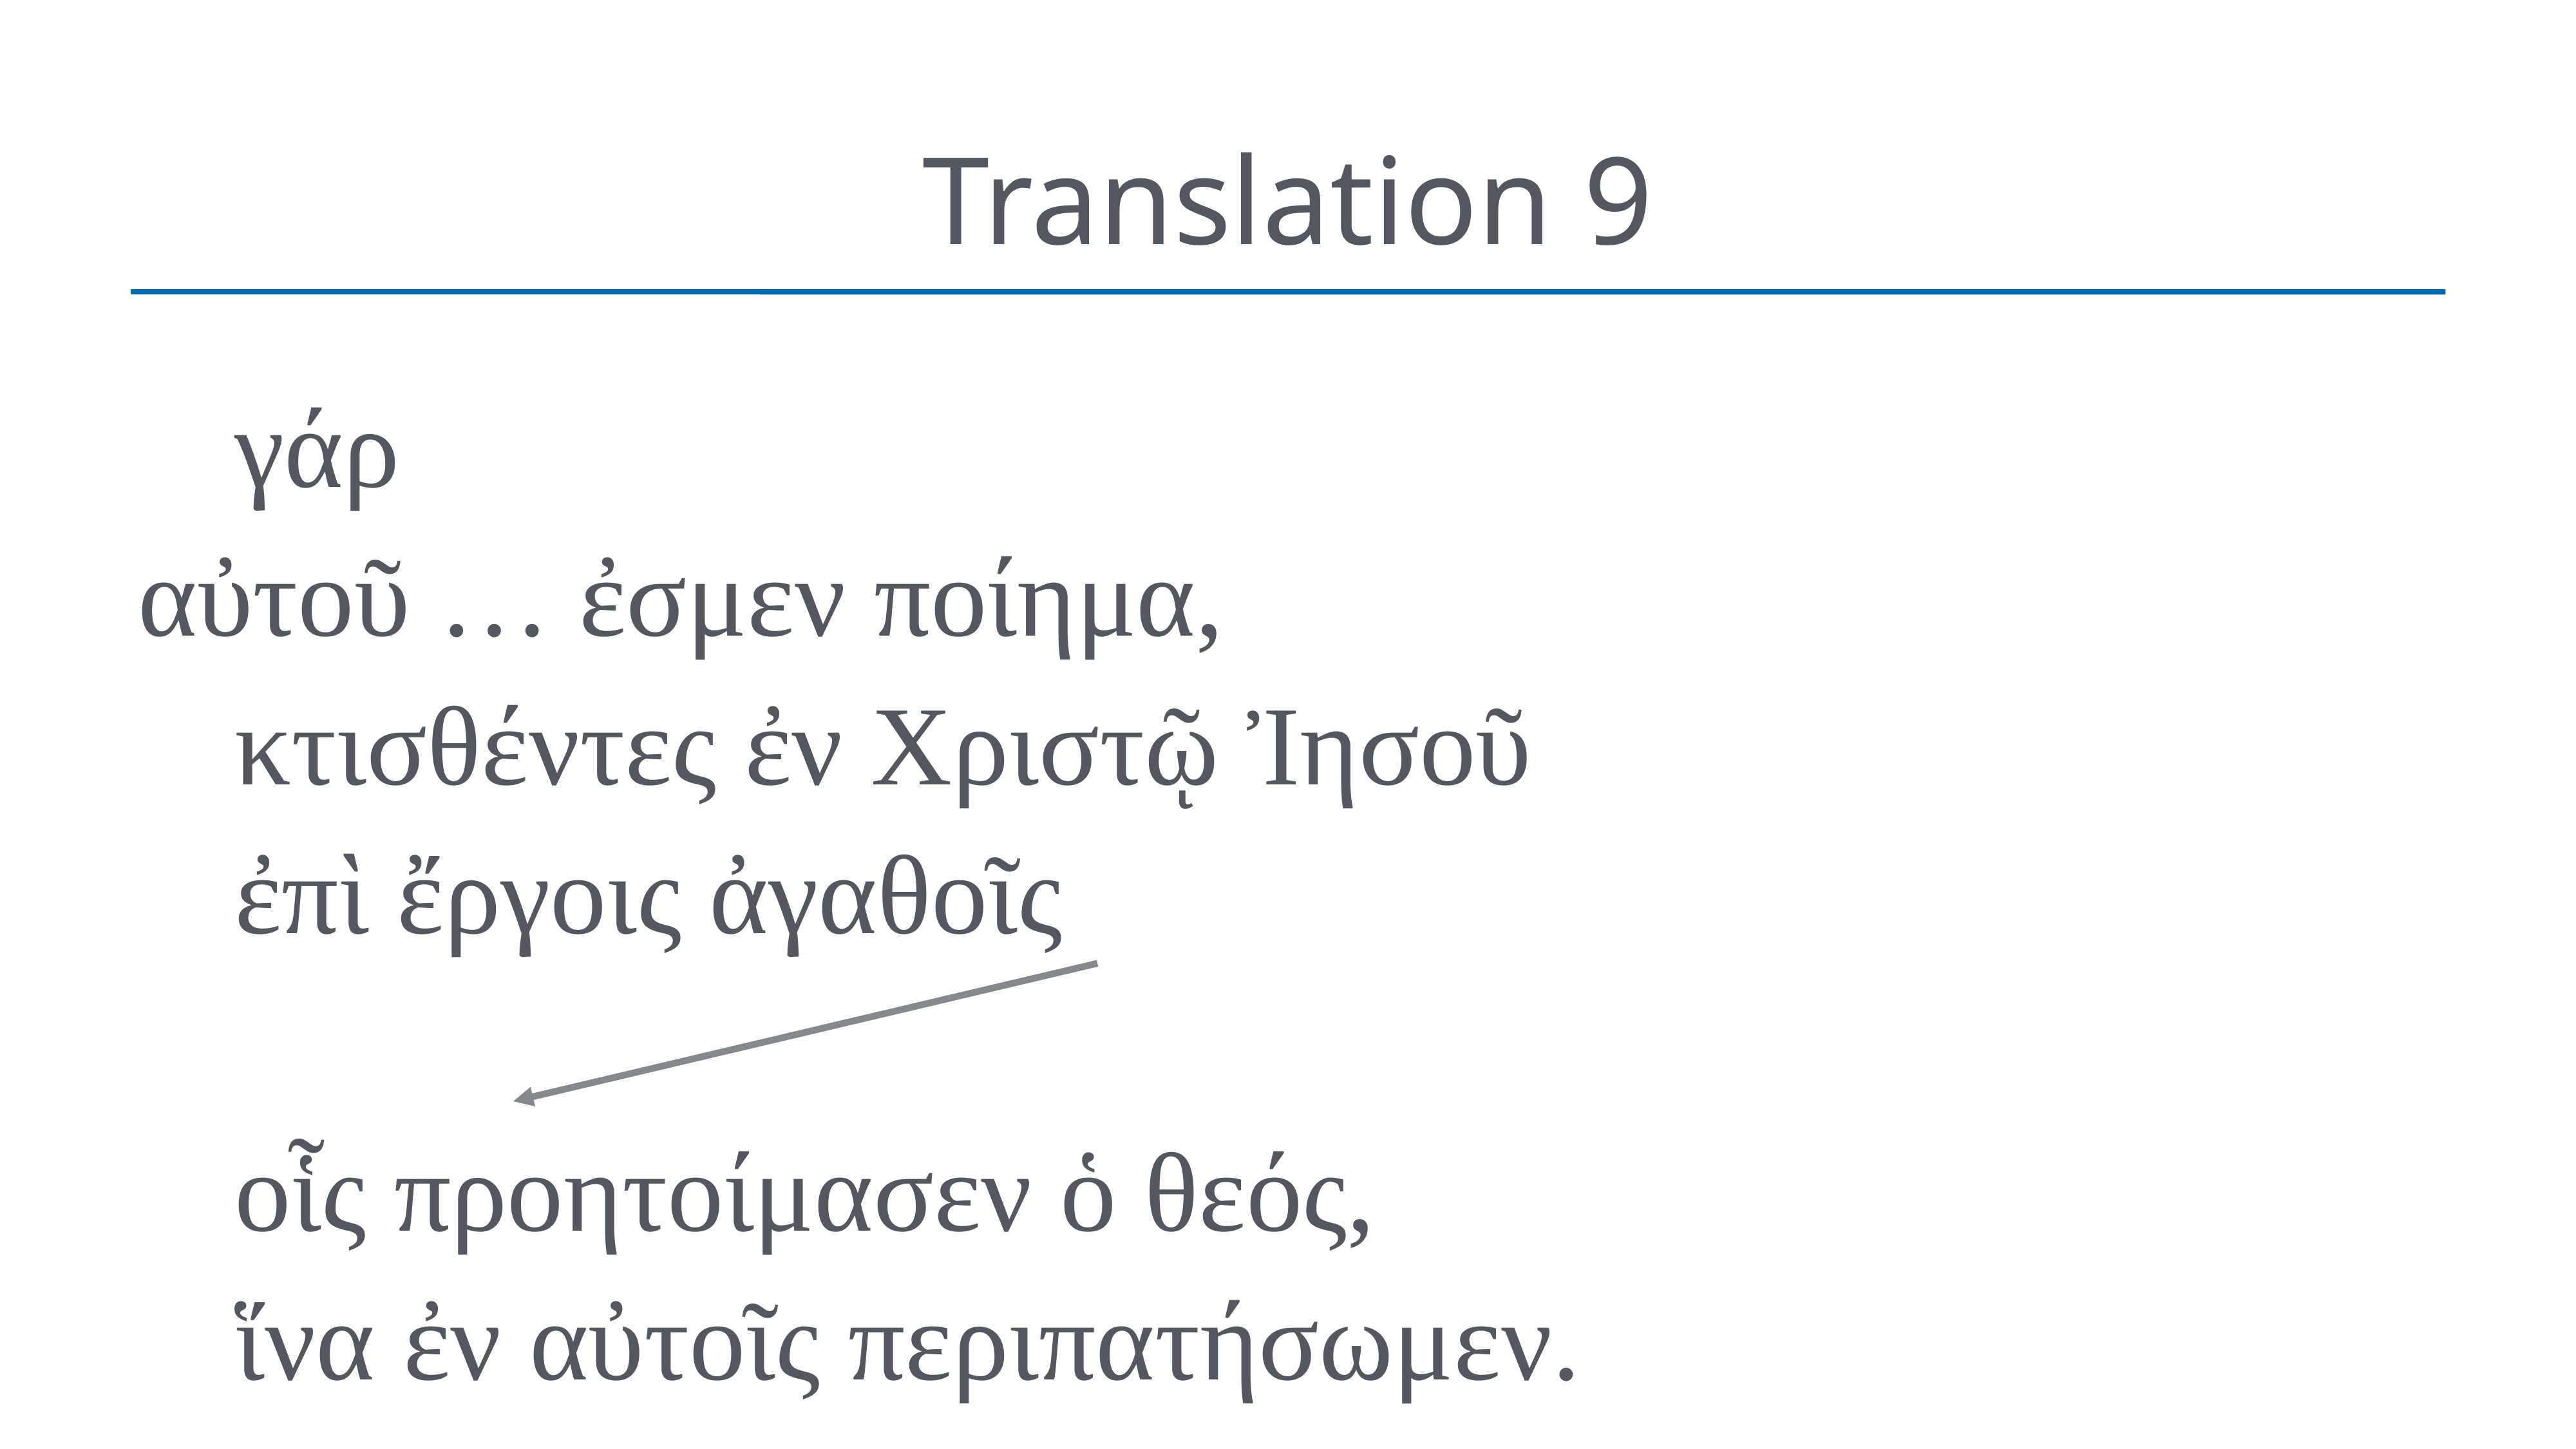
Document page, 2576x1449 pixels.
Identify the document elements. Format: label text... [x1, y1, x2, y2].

list γάρ αὐτοῦ … ἐσμεν ποίημα, κτισθέντες ἐν Χριστῷ Ἰησοῦ ἐπὶ ἔργοις ἀγαθοῖς οἷς προητοίμασεν ὁ θεός, ἵνα ἐν αὐτοῖς περιπατήσωμεν. [132, 359, 2448, 1405]
text_box [513, 963, 1098, 1104]
title Translation 9 [126, 44, 2450, 278]
